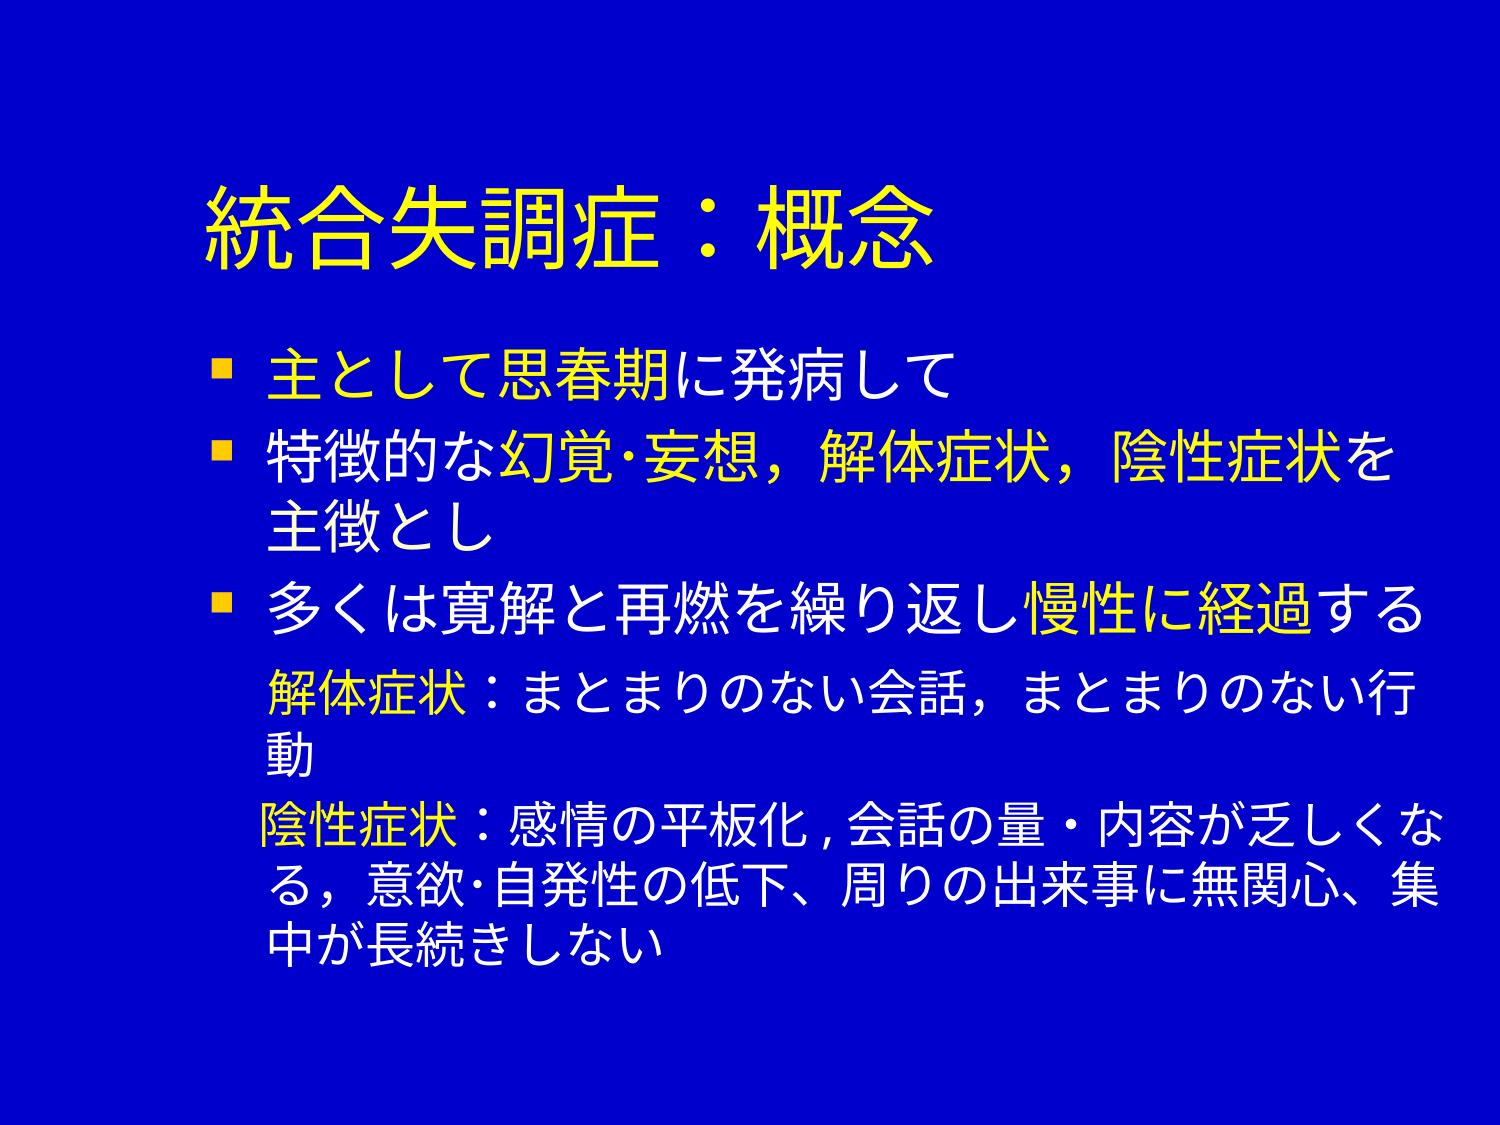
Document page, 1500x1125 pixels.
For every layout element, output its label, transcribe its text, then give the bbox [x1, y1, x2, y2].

title 統合失調症：概念 [188, 101, 1468, 289]
list 主として思春期に発病して 特徴的な幻覚･妄想，解体症状，陰性症状を主徴とし 多くは寛解と再燃を繰り返し慢性に経過する 解体症状：まとまりのない会話，まとまりのない行動 陰性症状：感情の平板化,会話の量・内容が乏しくなる，意欲･自発性の低下、周りの出来事に無関心、集中が長続きしない [193, 331, 1469, 1006]
